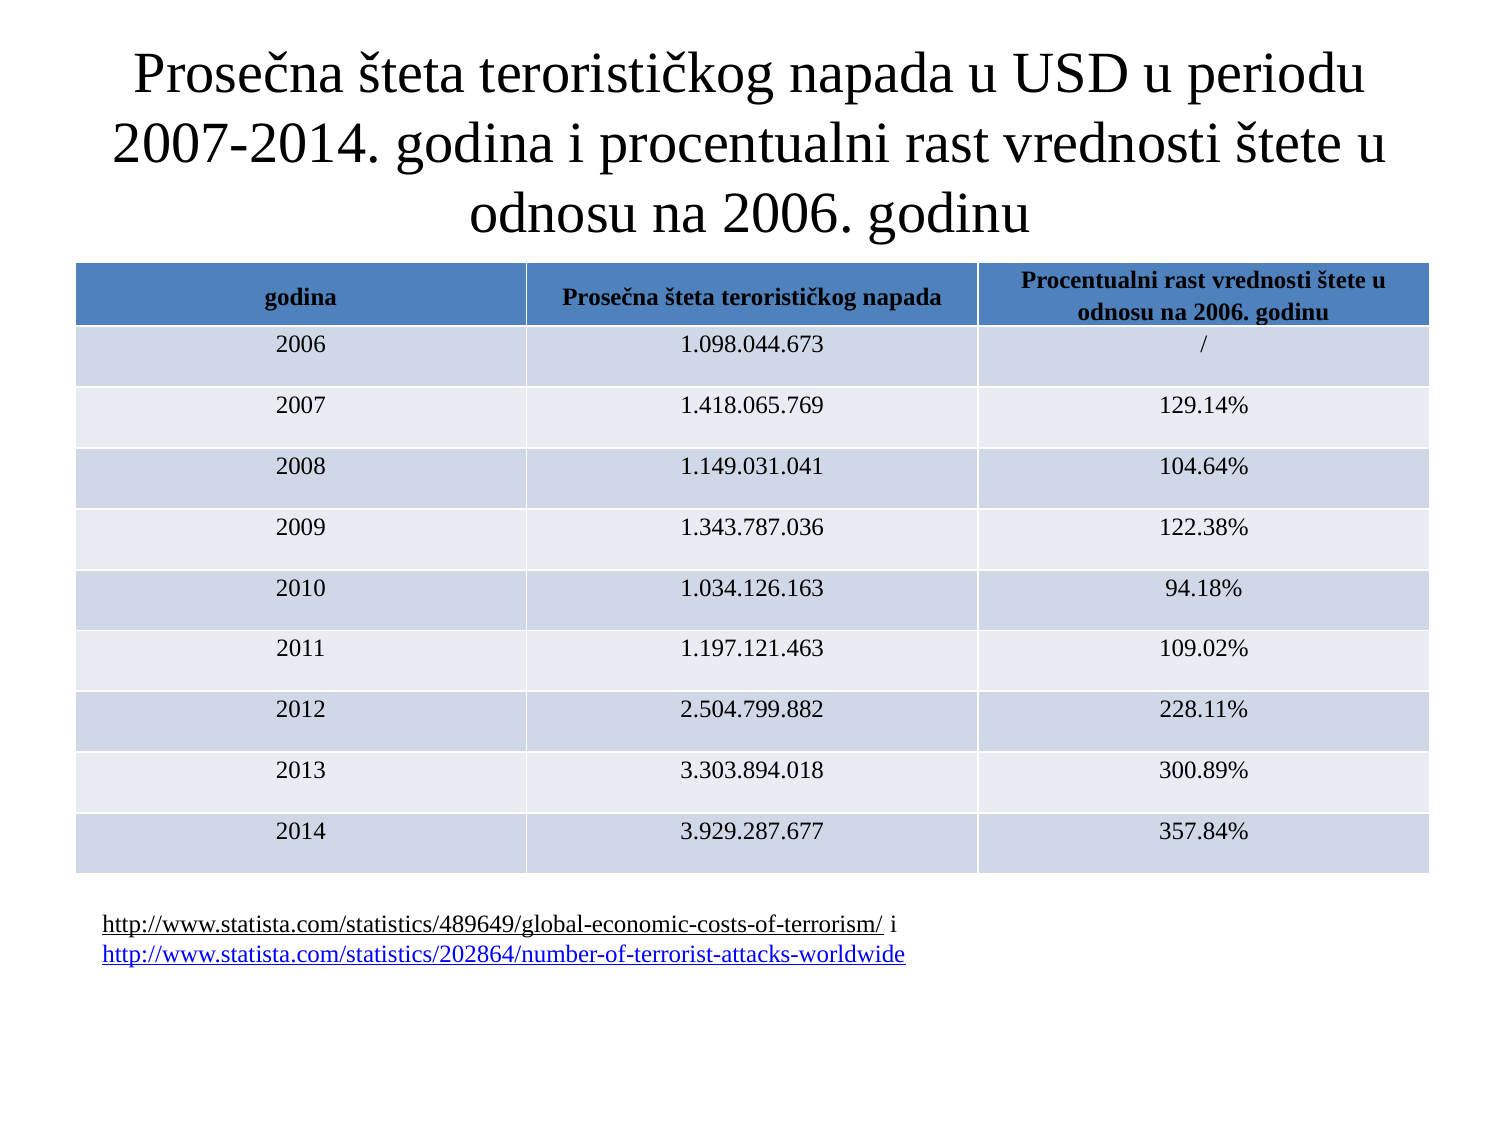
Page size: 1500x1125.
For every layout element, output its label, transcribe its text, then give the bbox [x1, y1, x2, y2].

table_cell 2008 [76, 449, 526, 508]
table_header Procentualni rast vrednosti štete u odnosu na 2006. godinu [979, 263, 1429, 325]
table_cell 357.84% [979, 814, 1429, 873]
table_cell 1.149.031.041 [527, 449, 977, 508]
table_header godina [76, 263, 526, 325]
table_cell 228.11% [979, 692, 1429, 751]
table_cell 1.418.065.769 [527, 388, 977, 447]
table_cell 2014 [76, 814, 526, 873]
table_cell 1.034.126.163 [527, 571, 977, 630]
table_cell 104.64% [979, 449, 1429, 508]
table_cell 109.02% [979, 631, 1429, 690]
table_cell 2011 [76, 631, 526, 690]
table_cell 2013 [76, 753, 526, 812]
table_cell 129.14% [979, 388, 1429, 447]
table_cell 2006 [76, 327, 526, 386]
table_cell 2012 [76, 692, 526, 751]
table_cell 2009 [76, 510, 526, 569]
table_cell 1.343.787.036 [527, 510, 977, 569]
text_box http://www.statista.com/statistics/489649/global-economic-costs-of-terrorism/ i http://www.statista.com/statistics/202864/number-of-terrorist-attacks-worldwide [87, 899, 988, 975]
table_cell 122.38% [979, 510, 1429, 569]
table_cell 94.18% [979, 571, 1429, 630]
table_cell 2007 [76, 388, 526, 447]
table_cell 2.504.799.882 [527, 692, 977, 751]
table_cell 3.929.287.677 [527, 814, 977, 873]
table_cell 3.303.894.018 [527, 753, 977, 812]
table_header Prosečna šteta terorističkog napada [527, 263, 977, 325]
table_cell 2010 [76, 571, 526, 630]
table_cell 300.89% [979, 753, 1429, 812]
table_cell 1.098.044.673 [527, 327, 977, 386]
title Prosečna šteta terorističkog napada u USD u periodu 2007-2014. godina i procentualni rast vrednosti štete u odnosu na 2006. godinu [75, 45, 1425, 233]
table_cell / [979, 327, 1429, 386]
table_cell 1.197.121.463 [527, 631, 977, 690]
